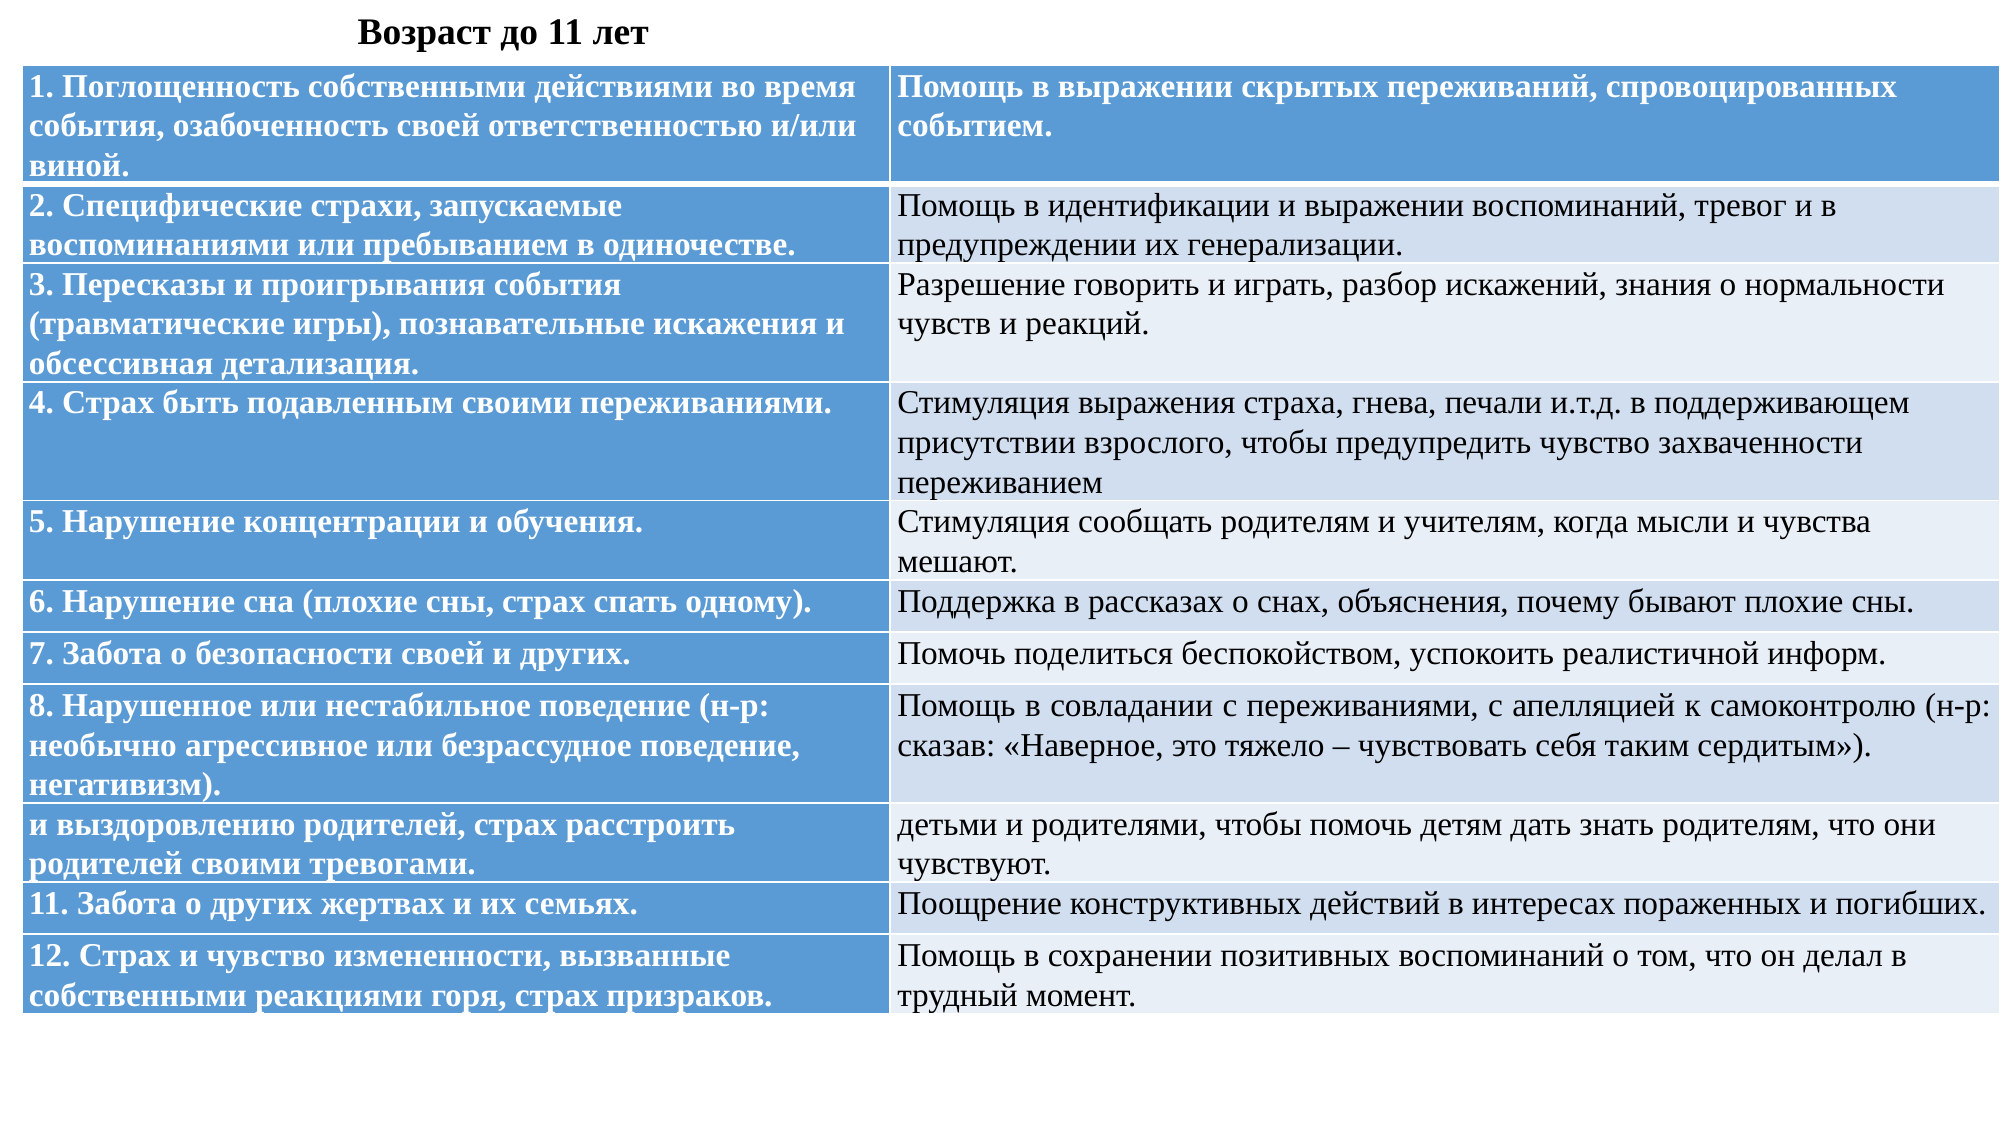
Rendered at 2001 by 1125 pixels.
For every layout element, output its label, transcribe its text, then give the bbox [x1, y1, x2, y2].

table_header 1. Поглощенность собственными действиями во время события, озабоченность своей ответственностью и/или виной. [23, 66, 889, 181]
text_box Возраст до 11 лет [342, 0, 674, 60]
table_cell 7. Забота о безопасности своей и других. [23, 633, 889, 683]
table_cell Поддержка в рассказах о снах, объяснения, почему бывают плохие сны. [891, 581, 1999, 631]
table_header Помощь в выражении скрытых переживаний, спровоцированных событием. [891, 66, 1999, 181]
table_cell 5. Нарушение концентрации и обучения. [23, 501, 889, 579]
table_cell Помощь в совладании с переживаниями, с апелляцией к самоконтролю (н-р: сказав: «Наверное, это тяжело – чувствовать себя таким сердитым»). [891, 685, 1999, 802]
table_cell Стимуляция сообщать родителям и учителям, когда мысли и чувства мешают. [891, 501, 1999, 579]
table_cell 2. Специфические страхи, запускаемые воспоминаниями или пребыванием в одиночестве. [23, 187, 889, 262]
table_cell детьми и родителями, чтобы помочь детям дать знать родителям, что они чувствуют. [891, 804, 1999, 881]
table_cell 3. Пересказы и проигрывания события (травматические игры), познавательные искажения и обсессивная детализация. [23, 264, 889, 381]
table_cell Поощрение конструктивных действий в интересах пораженных и погибших. [891, 883, 1999, 933]
table_cell 11. Забота о других жертвах и их семьях. [23, 883, 889, 933]
table_cell Помощь в идентификации и выражении воспоминаний, тревог и в предупреждении их генерализации. [891, 187, 1999, 262]
table_cell и выздоровлению родителей, страх расстроить родителей своими тревогами. [23, 804, 889, 881]
table_cell 8. Нарушенное или нестабильное поведение (н-р: необычно агрессивное или безрассудное поведение, негативизм). [23, 685, 889, 802]
table_cell Стимуляция выражения страха, гнева, печали и.т.д. в поддерживающем присутствии взрослого, чтобы предупредить чувство захваченности переживанием [891, 383, 1999, 500]
table_cell Помощь в сохранении позитивных воспоминаний о том, что он делал в трудный момент. [891, 935, 1999, 1013]
table_cell Разрешение говорить и играть, разбор искажений, знания о нормальности чувств и реакций. [891, 264, 1999, 381]
table_cell 6. Нарушение сна (плохие сны, страх спать одному). [23, 581, 889, 631]
table_cell 12. Страх и чувство измененности, вызванные собственными реакциями горя, страх призраков. [23, 935, 889, 1013]
table_cell Помочь поделиться беспокойством, успокоить реалистичной информ. [891, 633, 1999, 683]
table_cell 4. Страх быть подавленным своими переживаниями. [23, 383, 889, 500]
